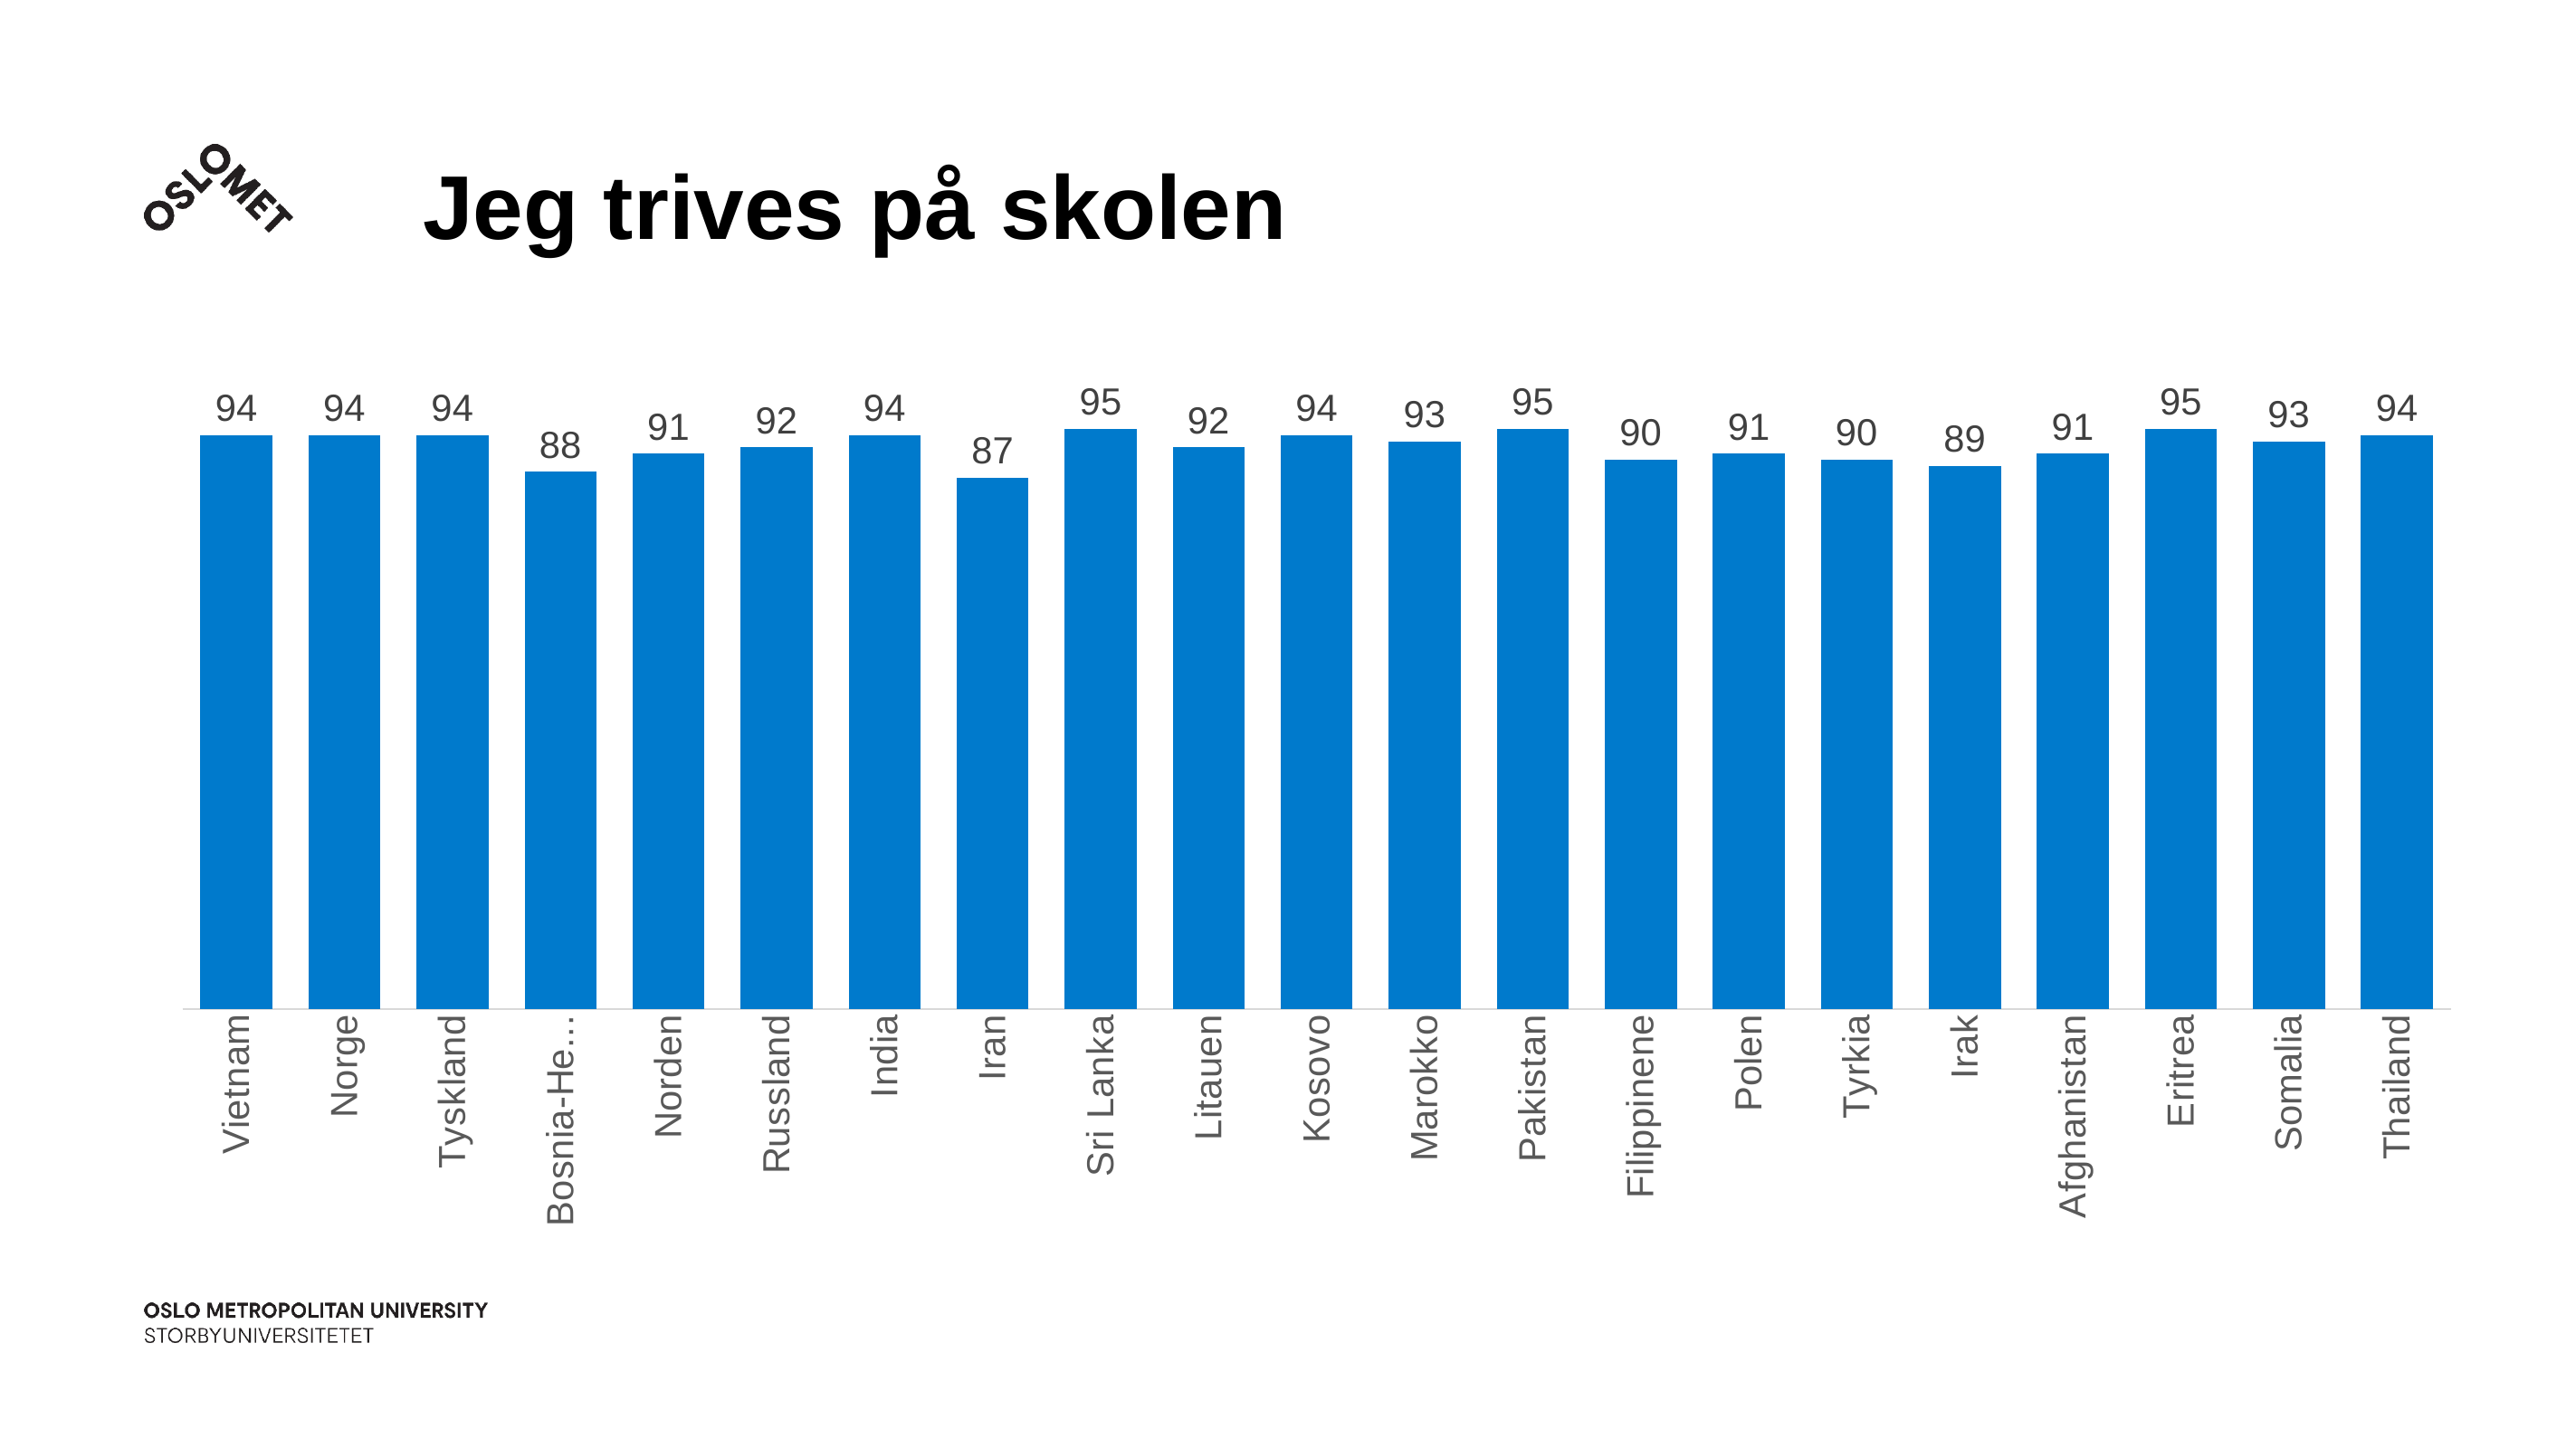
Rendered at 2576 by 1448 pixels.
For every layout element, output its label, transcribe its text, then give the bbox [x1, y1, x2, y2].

picture [144, 144, 293, 233]
picture [144, 1302, 488, 1343]
chart [161, 305, 2475, 1250]
title Jeg trives på skolen [423, 86, 2033, 260]
